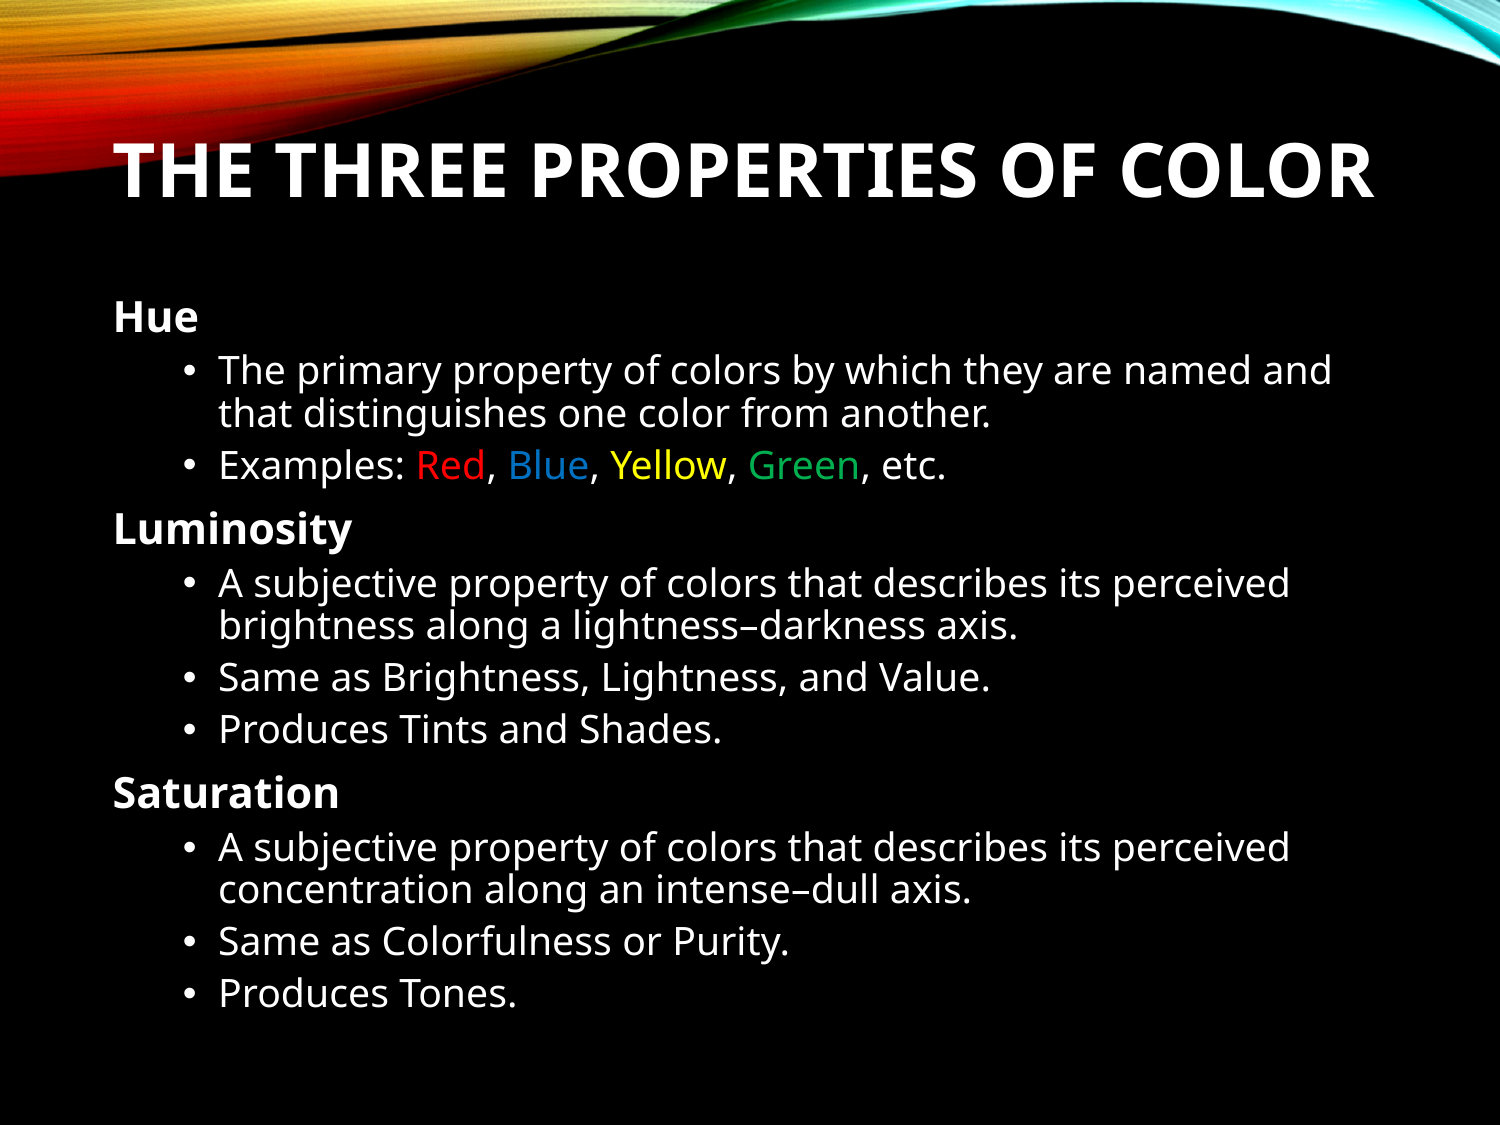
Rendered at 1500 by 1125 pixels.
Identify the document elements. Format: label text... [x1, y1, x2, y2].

list Hue The primary property of colors by which they are named and that distinguishes one color from another. Examples: Red, Blue, Yellow, Green, etc. Luminosity A subjective property of colors that describes its perceived brightness along a lightness–darkness axis. Same as Brightness, Lightness, and Value. Produces Tints and Shades. Saturation A subjective property of colors that describes its perceived concentration along an intense–dull axis. Same as Colorfulness or Purity. Produces Tones. [97, 287, 1403, 1028]
title The Three Properties of Color [97, 125, 1403, 287]
picture [0, 0, 1500, 178]
